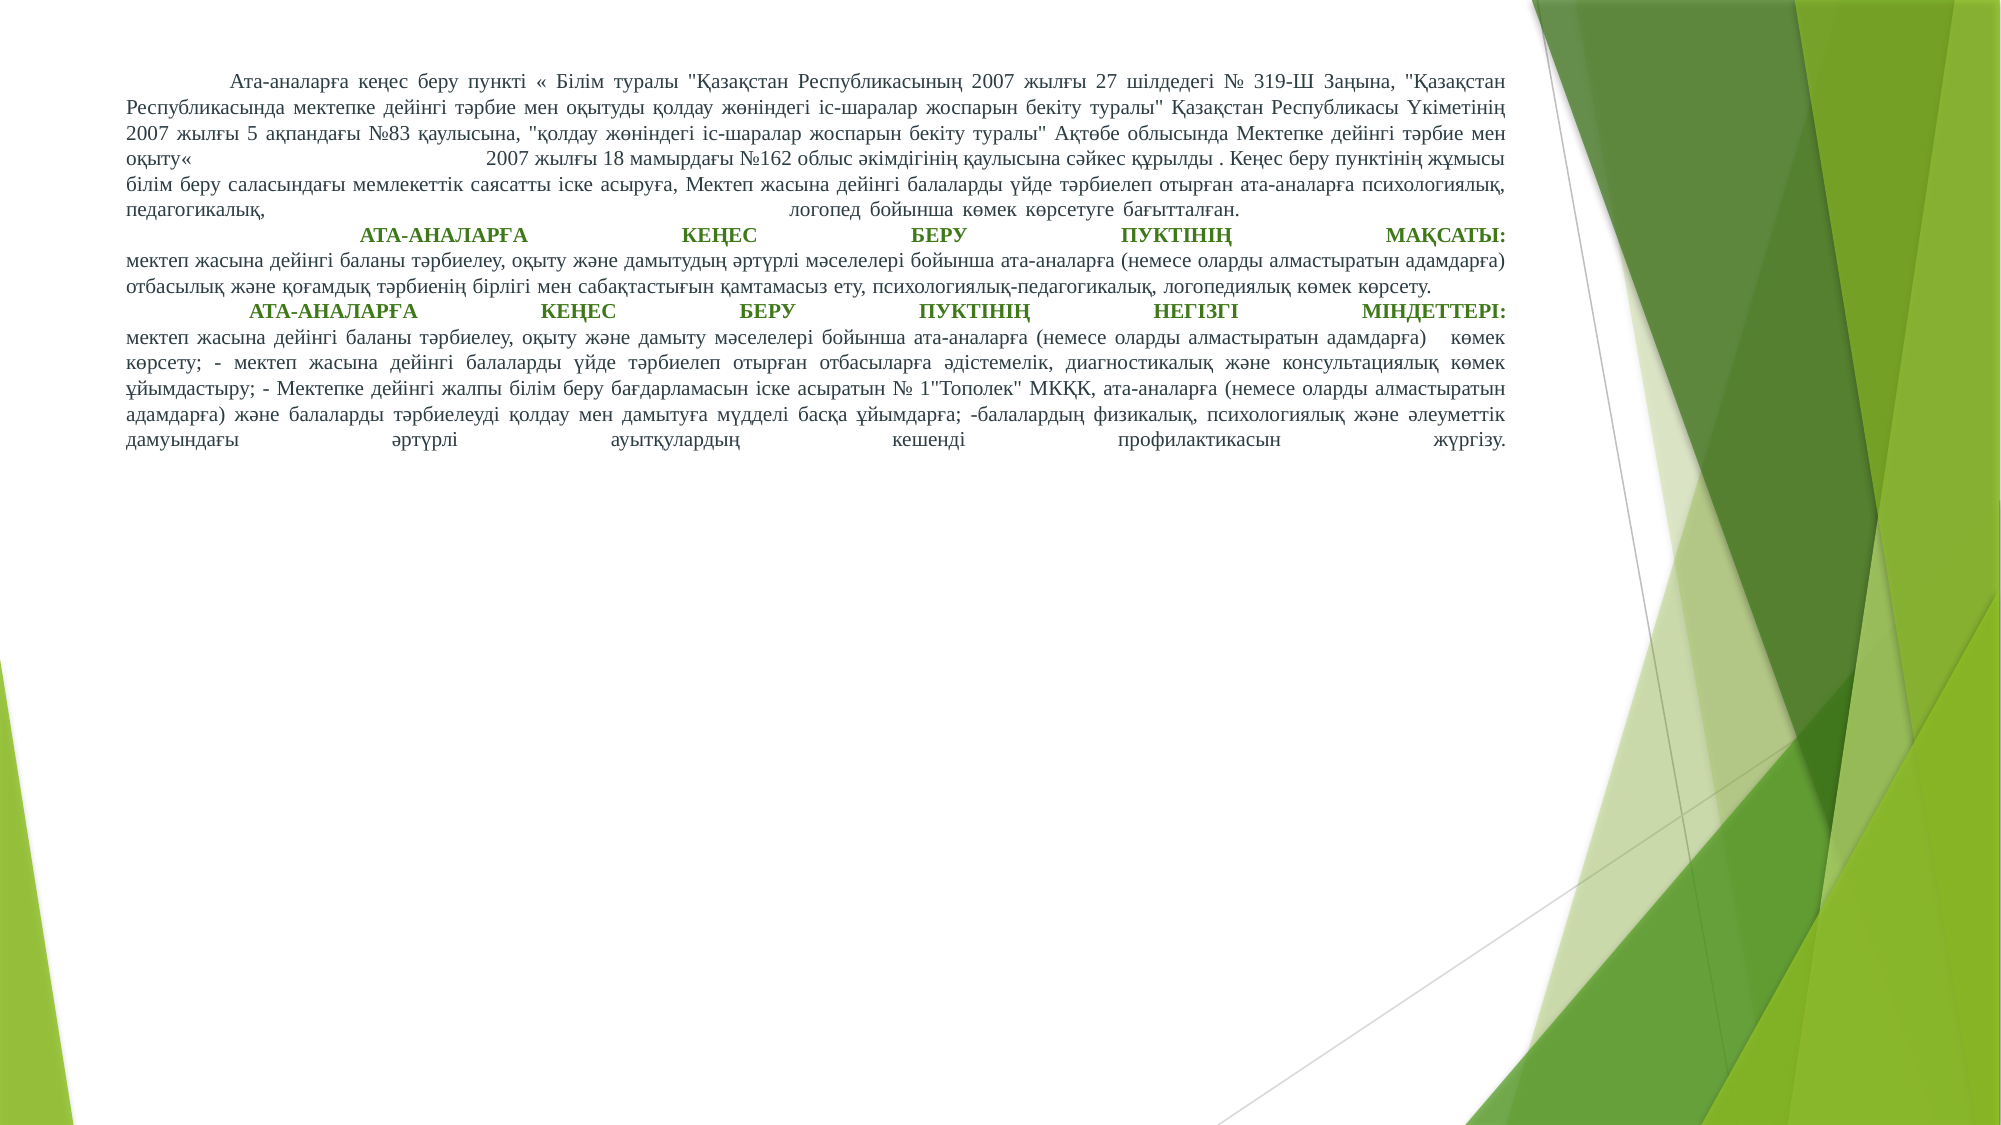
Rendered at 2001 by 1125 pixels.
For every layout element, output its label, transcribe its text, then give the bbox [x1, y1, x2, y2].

title Ата-аналарға кеңес беру пункті « Білім туралы "Қазақстан Республикасының 2007 жылғы 27 шілдедегі № 319-Ш Заңына, "Қазақстан Республикасында мектепке дейінгі тәрбие мен оқытуды қолдау жөніндегі іс-шаралар жоспарын бекіту туралы" Қазақстан Республикасы Үкіметінің 2007 жылғы 5 ақпандағы №83 қаулысына, "қолдау жөніндегі іс-шаралар жоспарын бекіту туралы" Ақтөбе облысында Мектепке дейінгі тәрбие мен оқыту« 2007 жылғы 18 мамырдағы №162 облыс әкімдігінің қаулысына сәйкес құрылды . Кеңес беру пунктінің жұмысы білім беру саласындағы мемлекеттік саясатты іске асыруға, Мектеп жасына дейінгі балаларды үйде тәрбиелеп отырған ата-аналарға психологиялық, педагогикалық, логопед бойынша көмек көрсетуге бағытталған. АТА-АНАЛАРҒА КЕҢЕС БЕРУ ПУКТІНІҢ МАҚСАТЫ: мектеп жасына дейінгі баланы тәрбиелеу, оқыту және дамытудың әртүрлі мәселелері бойынша ата-аналарға (немесе оларды алмастыратын адамдарға) отбасылық және қоғамдық тәрбиенің бірлігі мен сабақтастығын қамтамасыз ету, психологиялық-педагогикалық, логопедиялық көмек көрсету. АТА-АНАЛАРҒА КЕҢЕС БЕРУ ПУКТІНІҢ НЕГІЗГІ МІНДЕТТЕРІ: мектеп жасына дейінгі баланы тәрбиелеу, оқыту және дамыту мәселелері бойынша ата-аналарға (немесе оларды алмастыратын адамдарға) көмек көрсету; - мектеп жасына дейінгі балаларды үйде тәрбиелеп отырған отбасыларға әдістемелік, диагностикалық және консультациялық көмек ұйымдастыру; - Мектепке дейінгі жалпы білім беру бағдарламасын іске асыратын № 1"Тополек" МКҚК, ата-аналарға (немесе оларды алмастыратын адамдарға) және балаларды тәрбиелеуді қолдау мен дамытуға мүдделі басқа ұйымдарға; -балалардың физикалық, психологиялық және әлеуметтік дамуындағы әртүрлі ауытқулардың кешенді профилактикасын жүргізу. [111, 60, 1522, 530]
